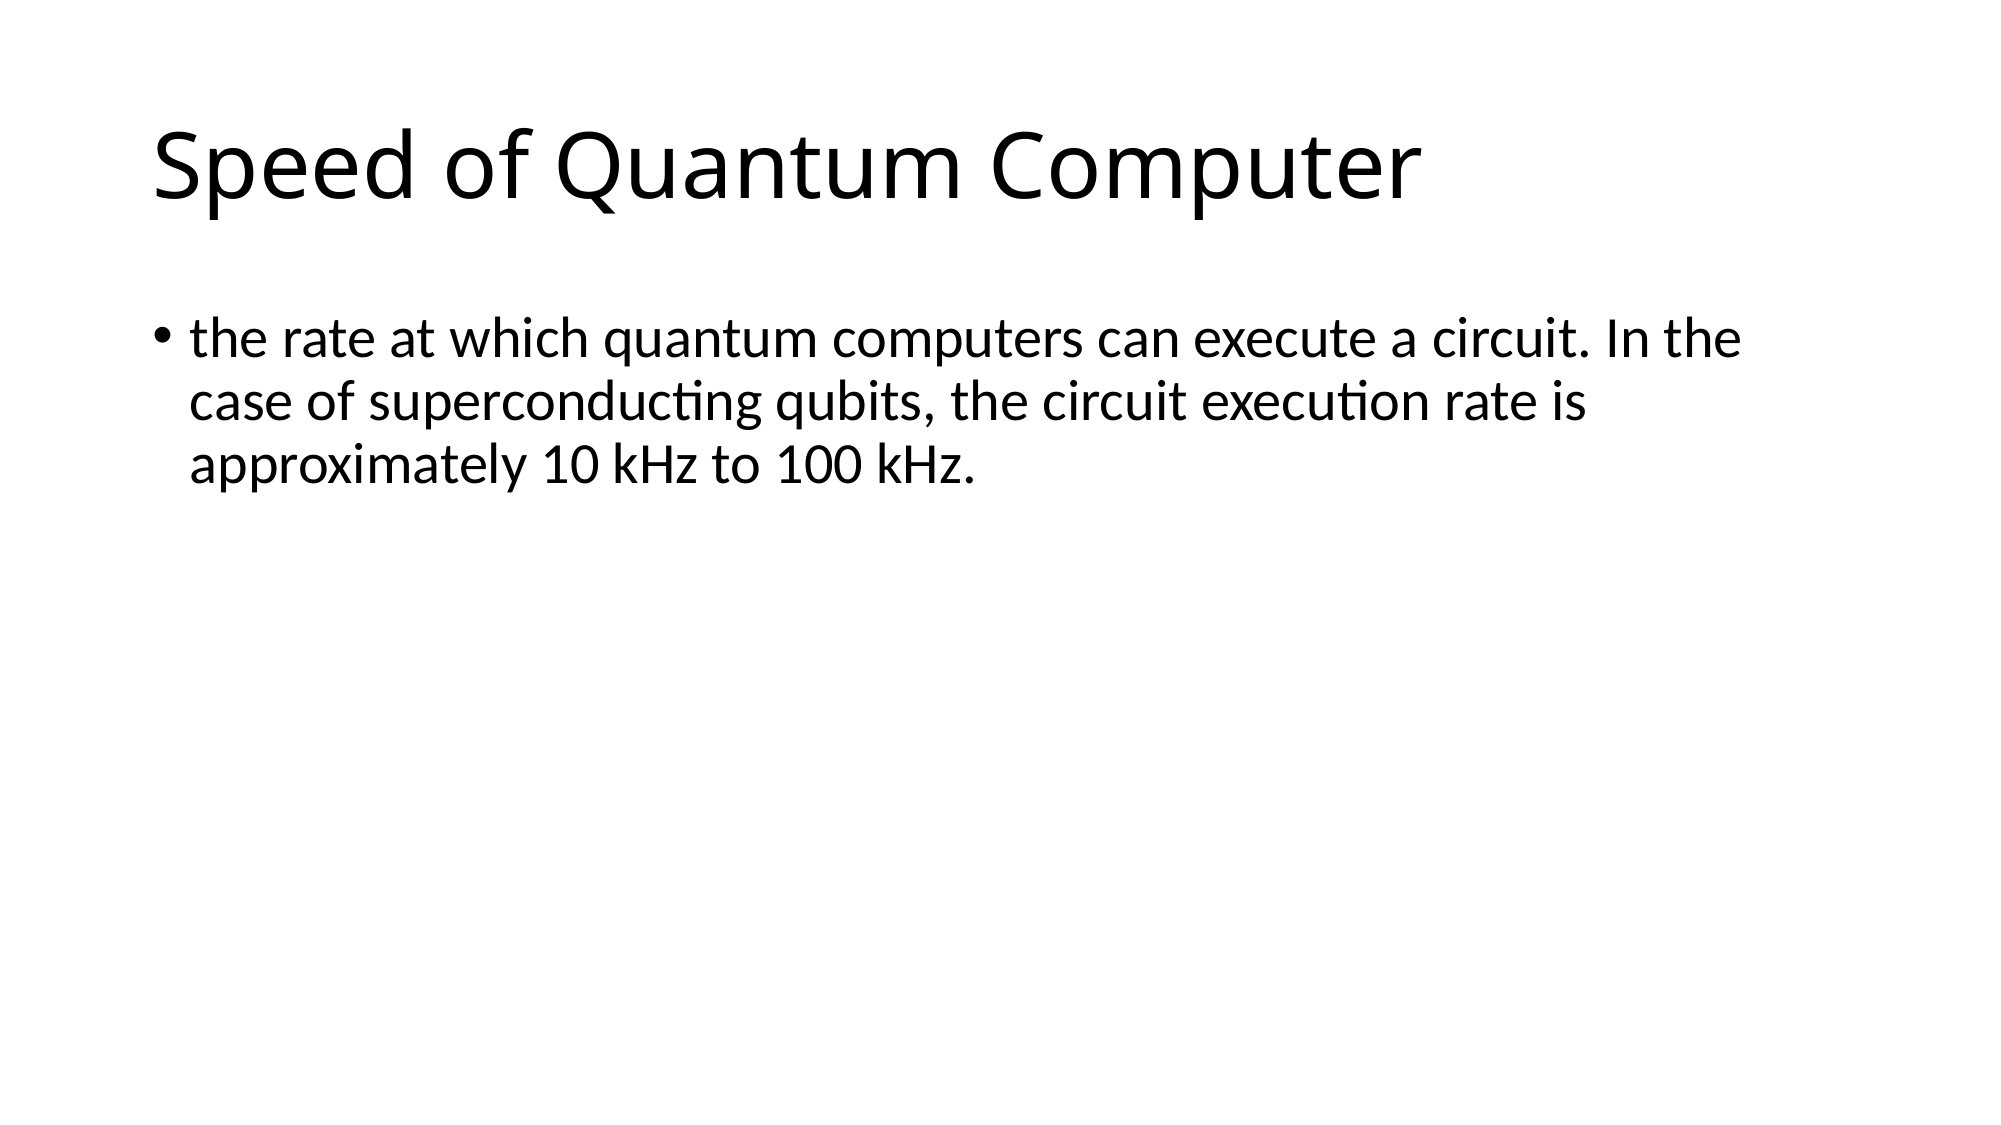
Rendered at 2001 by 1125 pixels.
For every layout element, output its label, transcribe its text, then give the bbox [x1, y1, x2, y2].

title Speed of Quantum Computer [137, 59, 1863, 278]
list the rate at which quantum computers can execute a circuit. In the case of superconducting qubits, the circuit execution rate is approximately 10 kHz to 100 kHz. [137, 299, 1863, 1014]
